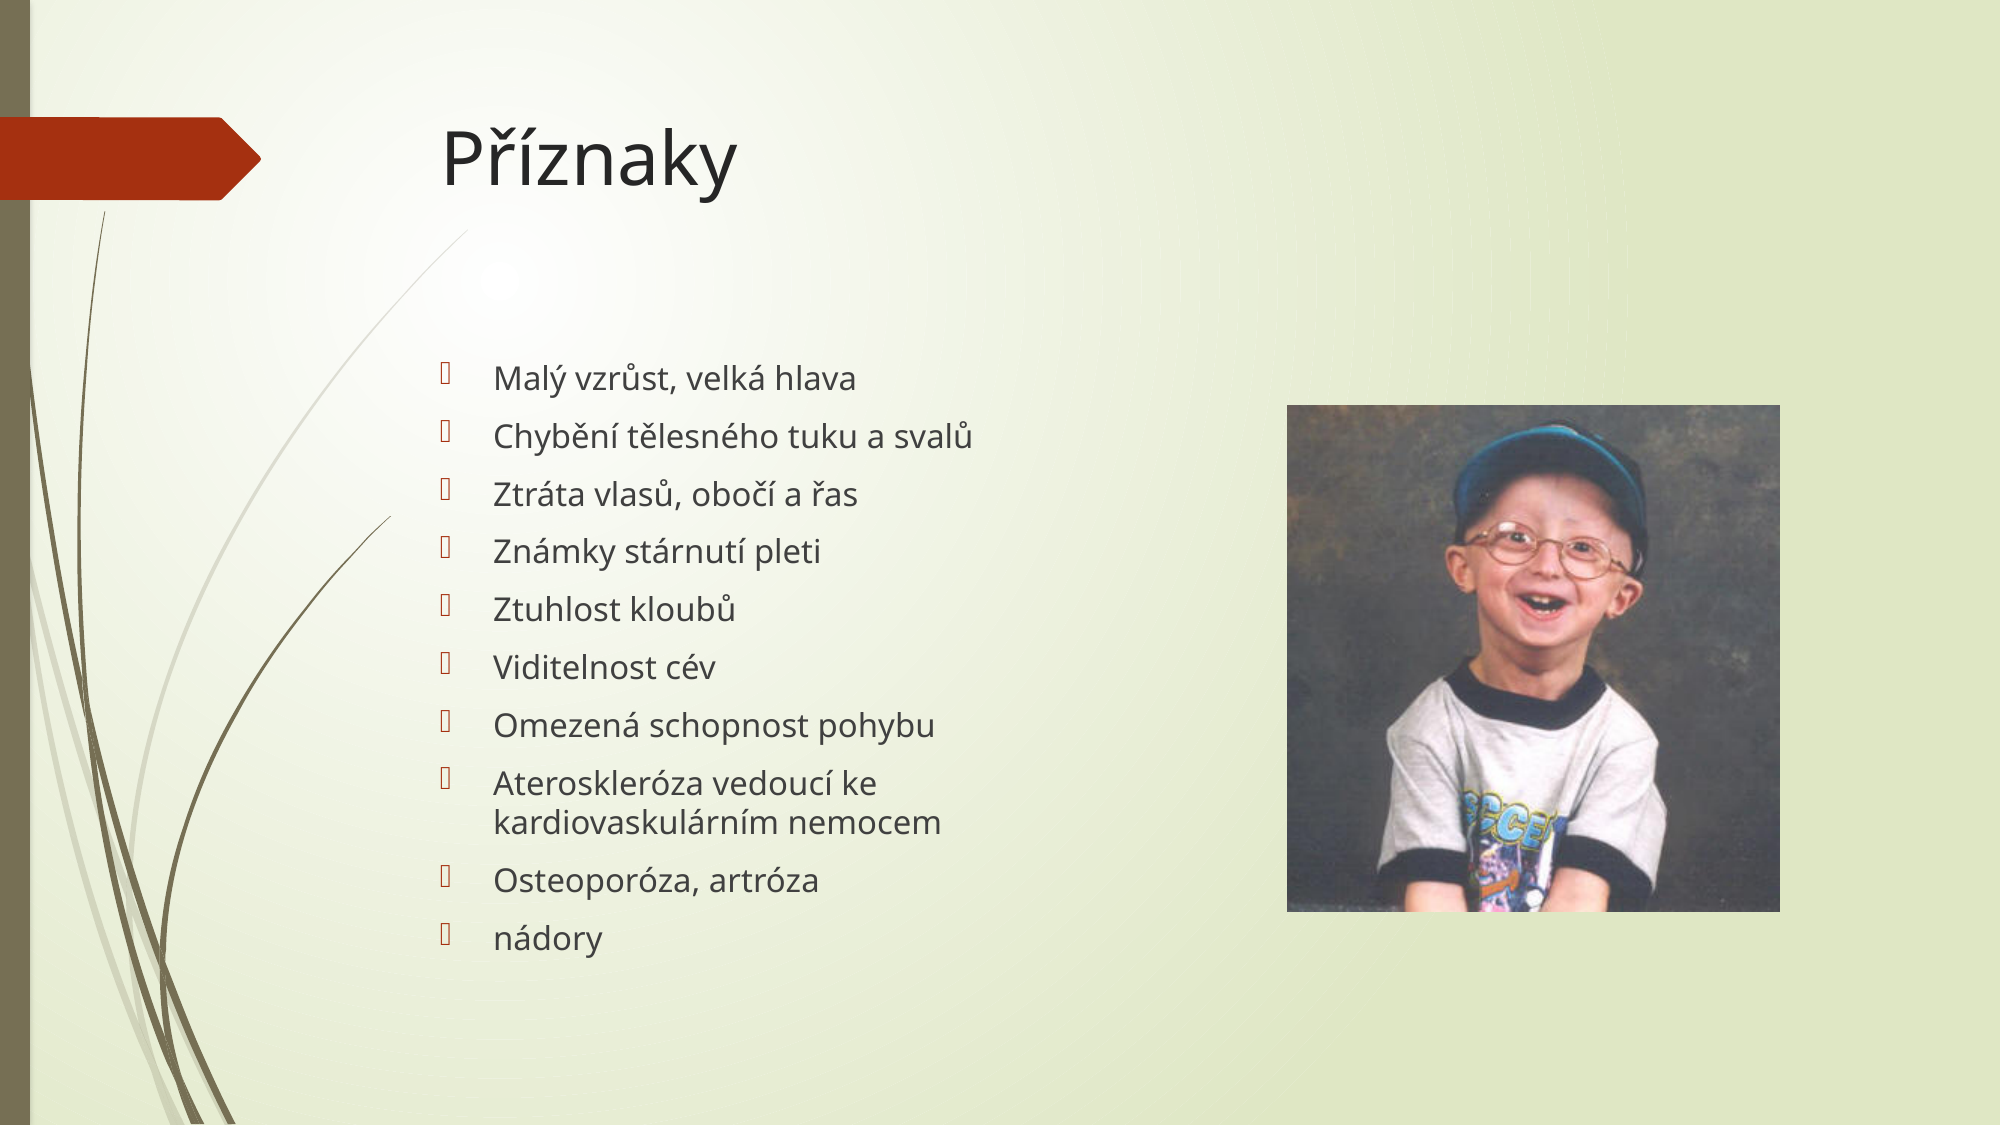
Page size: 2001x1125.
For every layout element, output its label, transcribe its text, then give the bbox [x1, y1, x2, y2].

list Malý vzrůst, velká hlava Chybění tělesného tuku a svalů Ztráta vlasů, obočí a řas Známky stárnutí pleti Ztuhlost kloubů Viditelnost cév Omezená schopnost pohybu Ateroskleróza vedoucí ke kardiovaskulárním nemocem Osteoporóza, artróza nádory [424, 350, 1133, 970]
title Příznaky [425, 102, 1888, 313]
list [1287, 405, 1780, 912]
